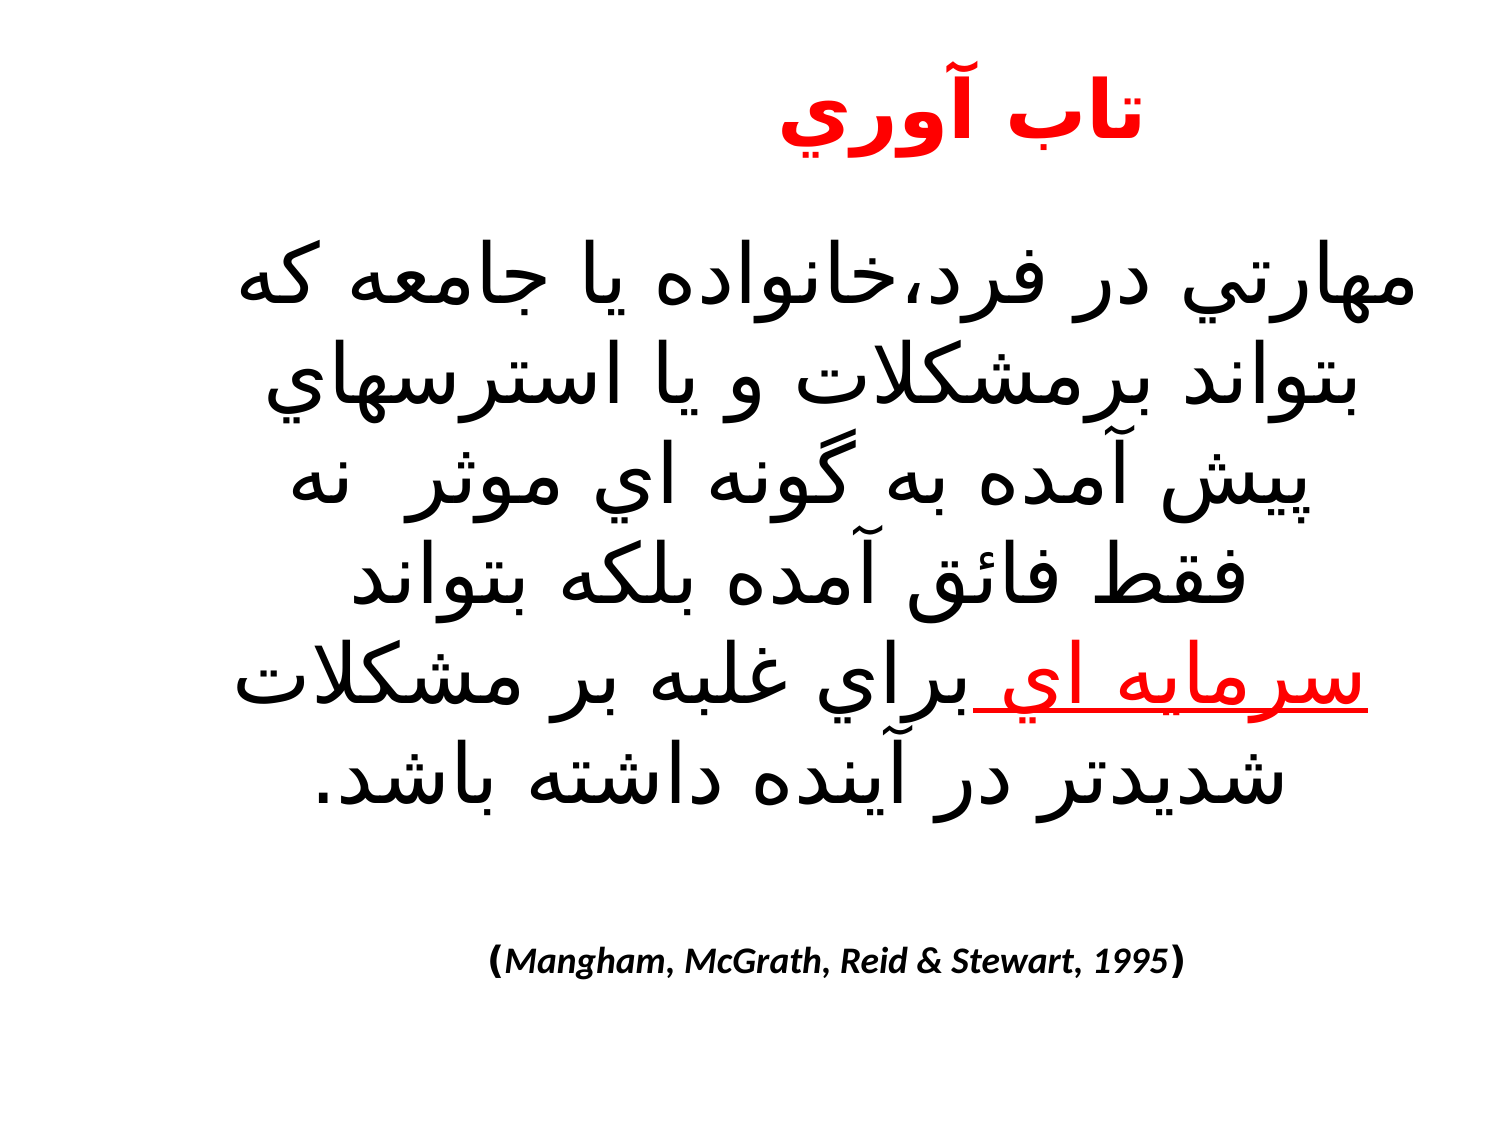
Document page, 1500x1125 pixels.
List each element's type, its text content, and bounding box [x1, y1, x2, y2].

title تاب آوري [462, 50, 1463, 163]
list مهارتي در فرد،خانواده يا جامعه كه بتواند برمشكلات و يا استرسهاي پيش آمده به گونه اي موثر نه فقط فائق آمده بلكه بتواند سرمايه اي براي غلبه بر مشكلات شديدتر در آينده داشته باشد. (Mangham, McGrath, Reid & Stewart, 1995) [194, 212, 1463, 1000]
